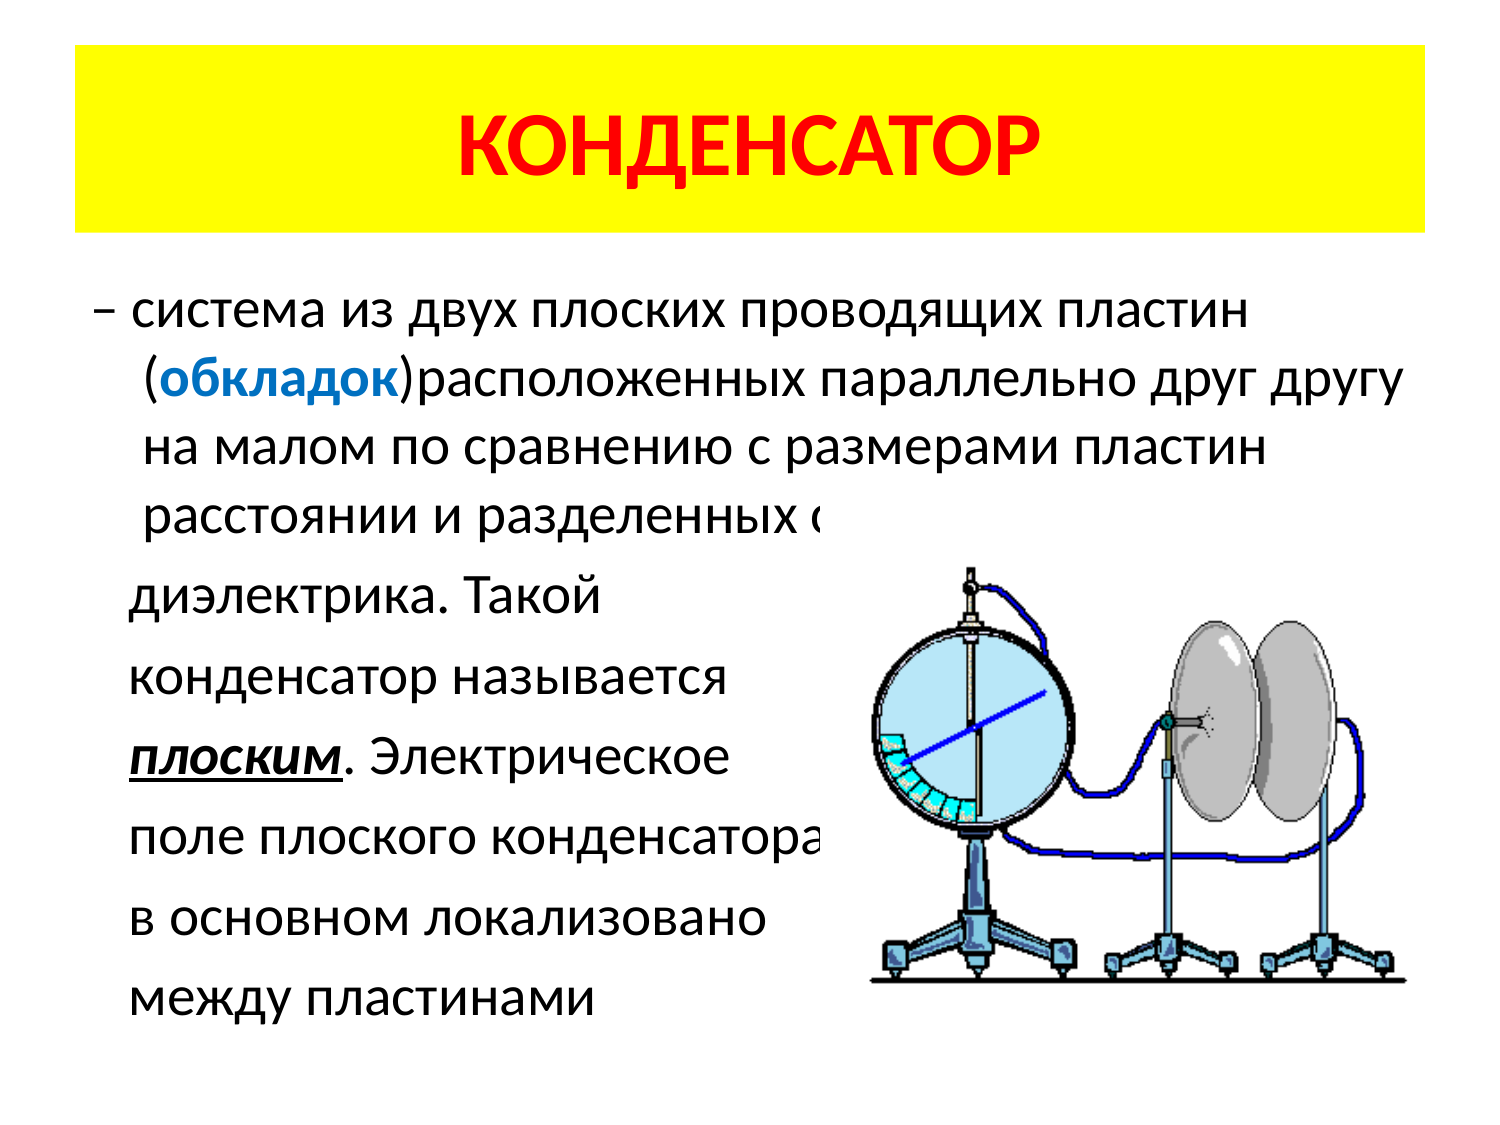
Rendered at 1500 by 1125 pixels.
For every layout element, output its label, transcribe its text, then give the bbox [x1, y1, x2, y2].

list – система из двух плоских проводящих пластин (обкладок)расположенных параллельно друг другу на малом по сравнению с размерами пластин расстоянии и разделенных слоем диэлектрика. Такой конденсатор называется плоским. Электрическое поле плоского конденсатора в основном локализовано между пластинами [75, 262, 1425, 1043]
picture [820, 503, 1409, 1032]
title КОНДЕНСАТОР [75, 45, 1425, 233]
